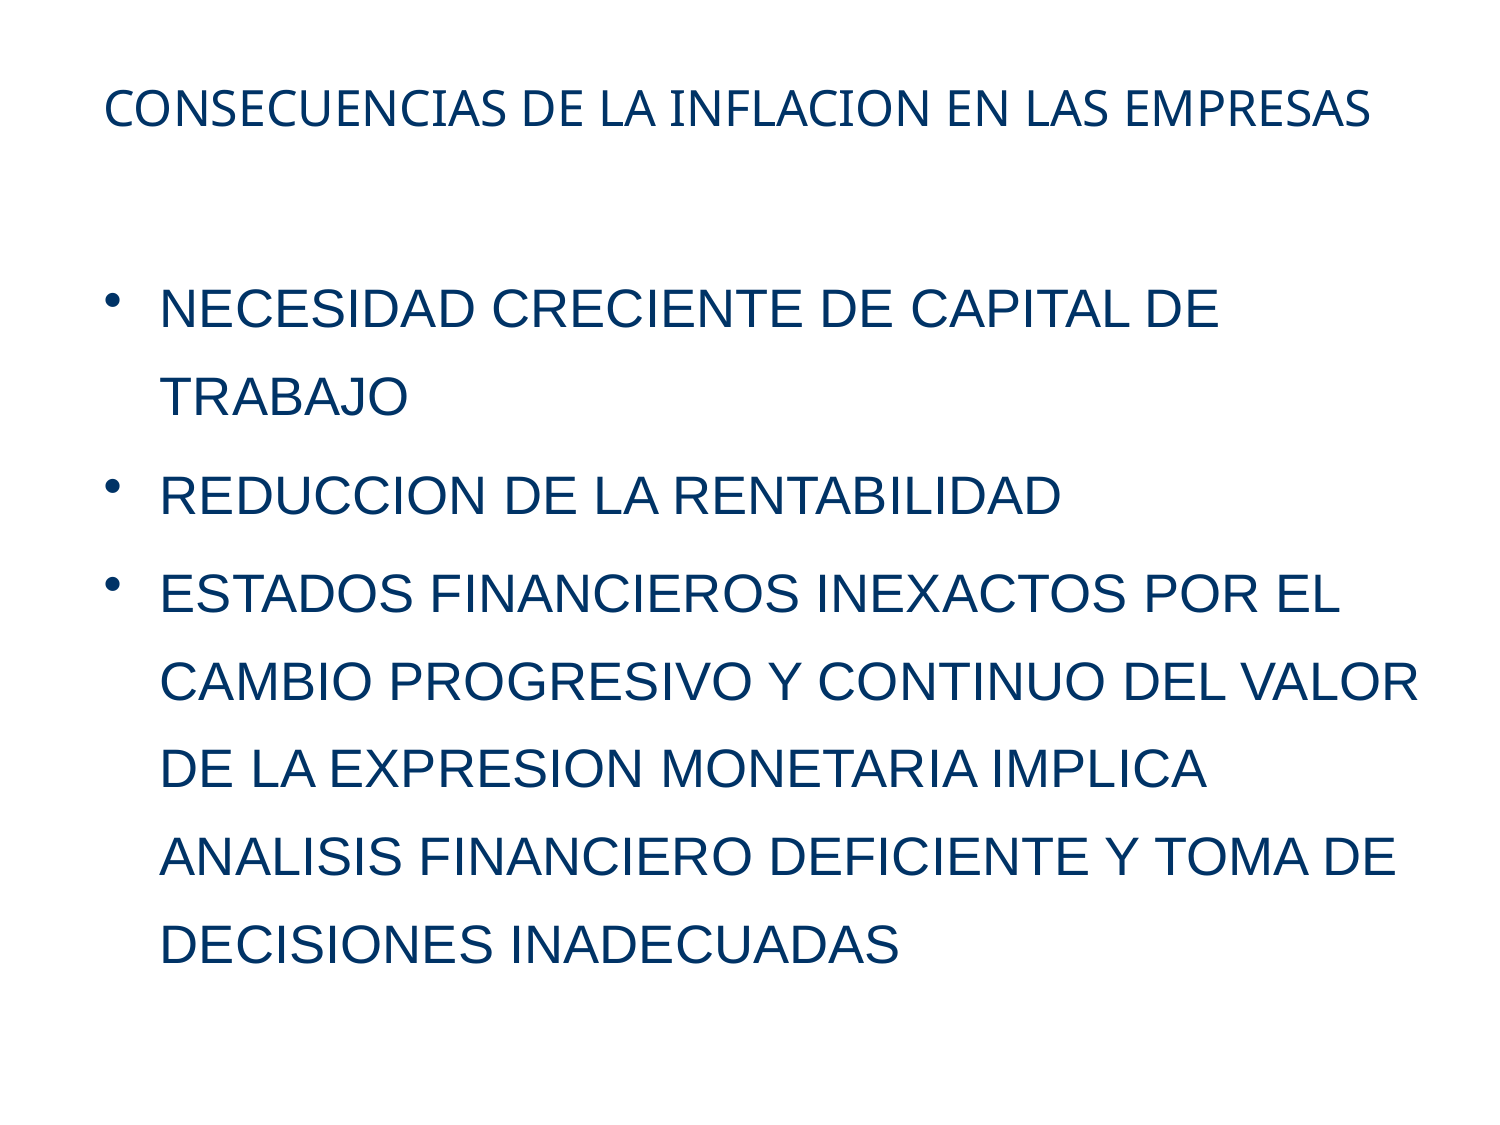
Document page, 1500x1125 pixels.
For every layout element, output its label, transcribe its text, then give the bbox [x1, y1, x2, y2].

list NECESIDAD CRECIENTE DE CAPITAL DE TRABAJO REDUCCION DE LA RENTABILIDAD ESTADOS FINANCIEROS INEXACTOS POR EL CAMBIO PROGRESIVO Y CONTINUO DEL VALOR DE LA EXPRESION MONETARIA IMPLICA ANALISIS FINANCIERO DEFICIENTE Y TOMA DE DECISIONES INADECUADAS [88, 243, 1463, 1026]
title CONSECUENCIAS DE LA INFLACION EN LAS EMPRESAS [29, 30, 1448, 182]
